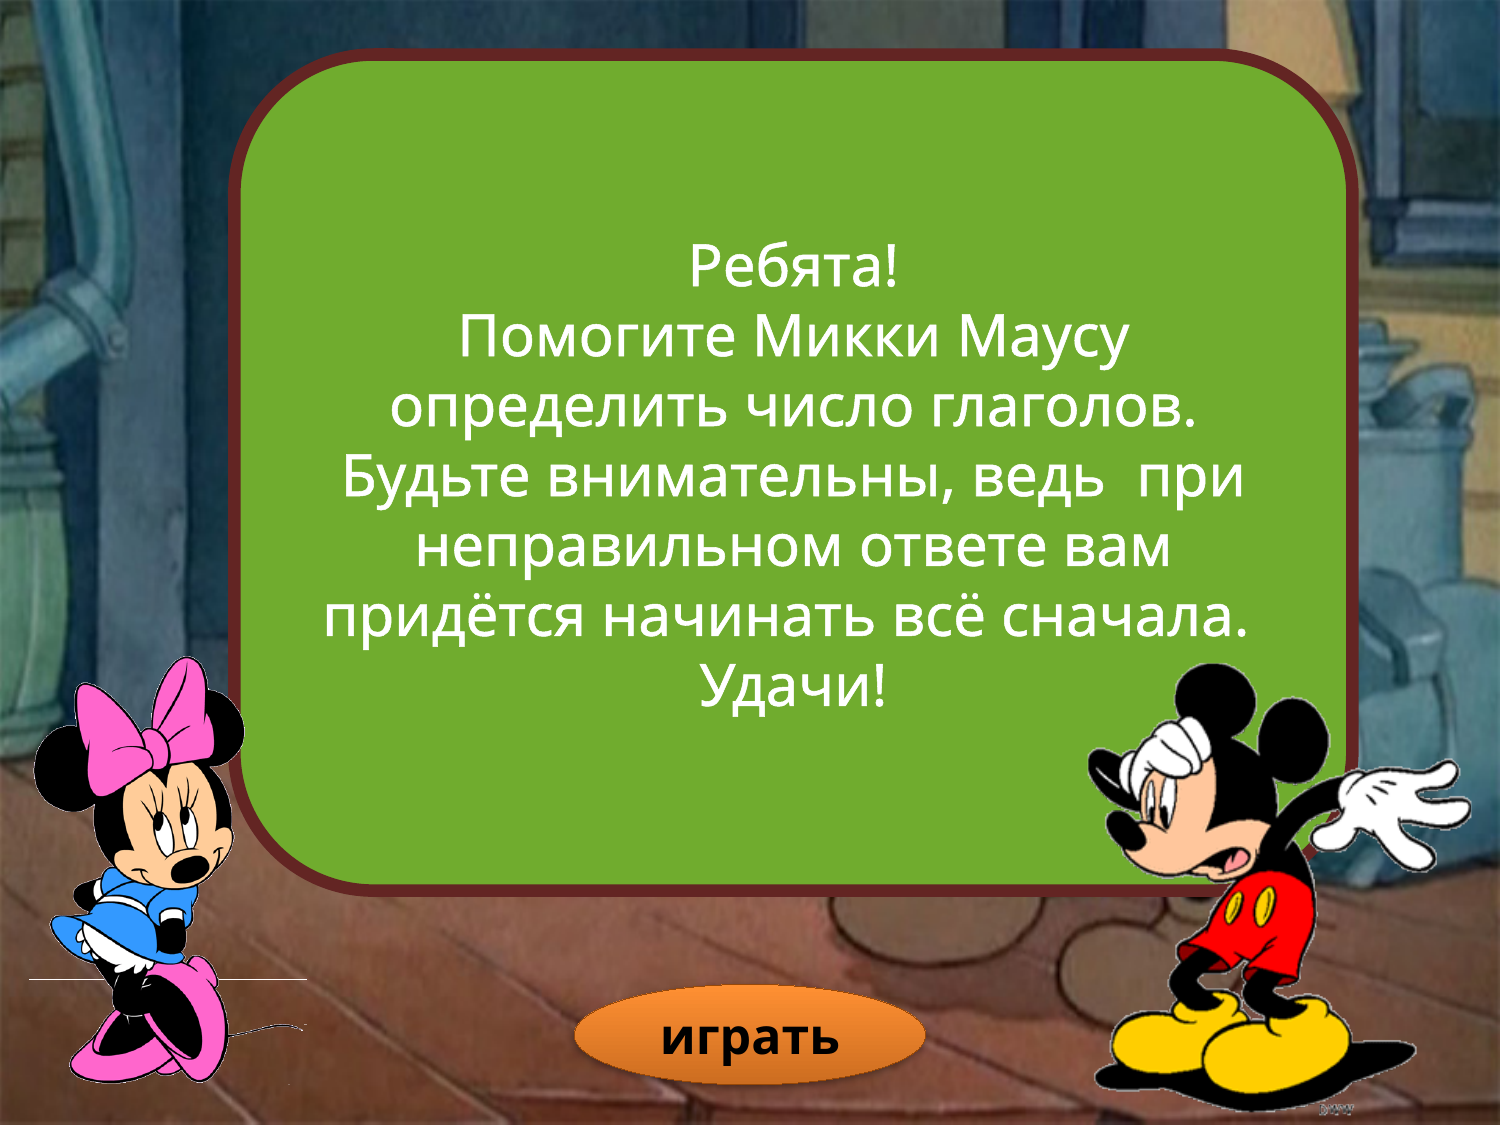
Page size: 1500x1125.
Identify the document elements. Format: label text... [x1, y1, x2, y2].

picture [0, 0, 1500, 1125]
text_box играть [574, 984, 926, 1085]
text_box Ребята! Помогите Микки Маусу определить число глаголов. Будьте внимательны, ведь при неправильном ответе вам придётся начинать всё сначала. Удачи! [232, 52, 1355, 893]
